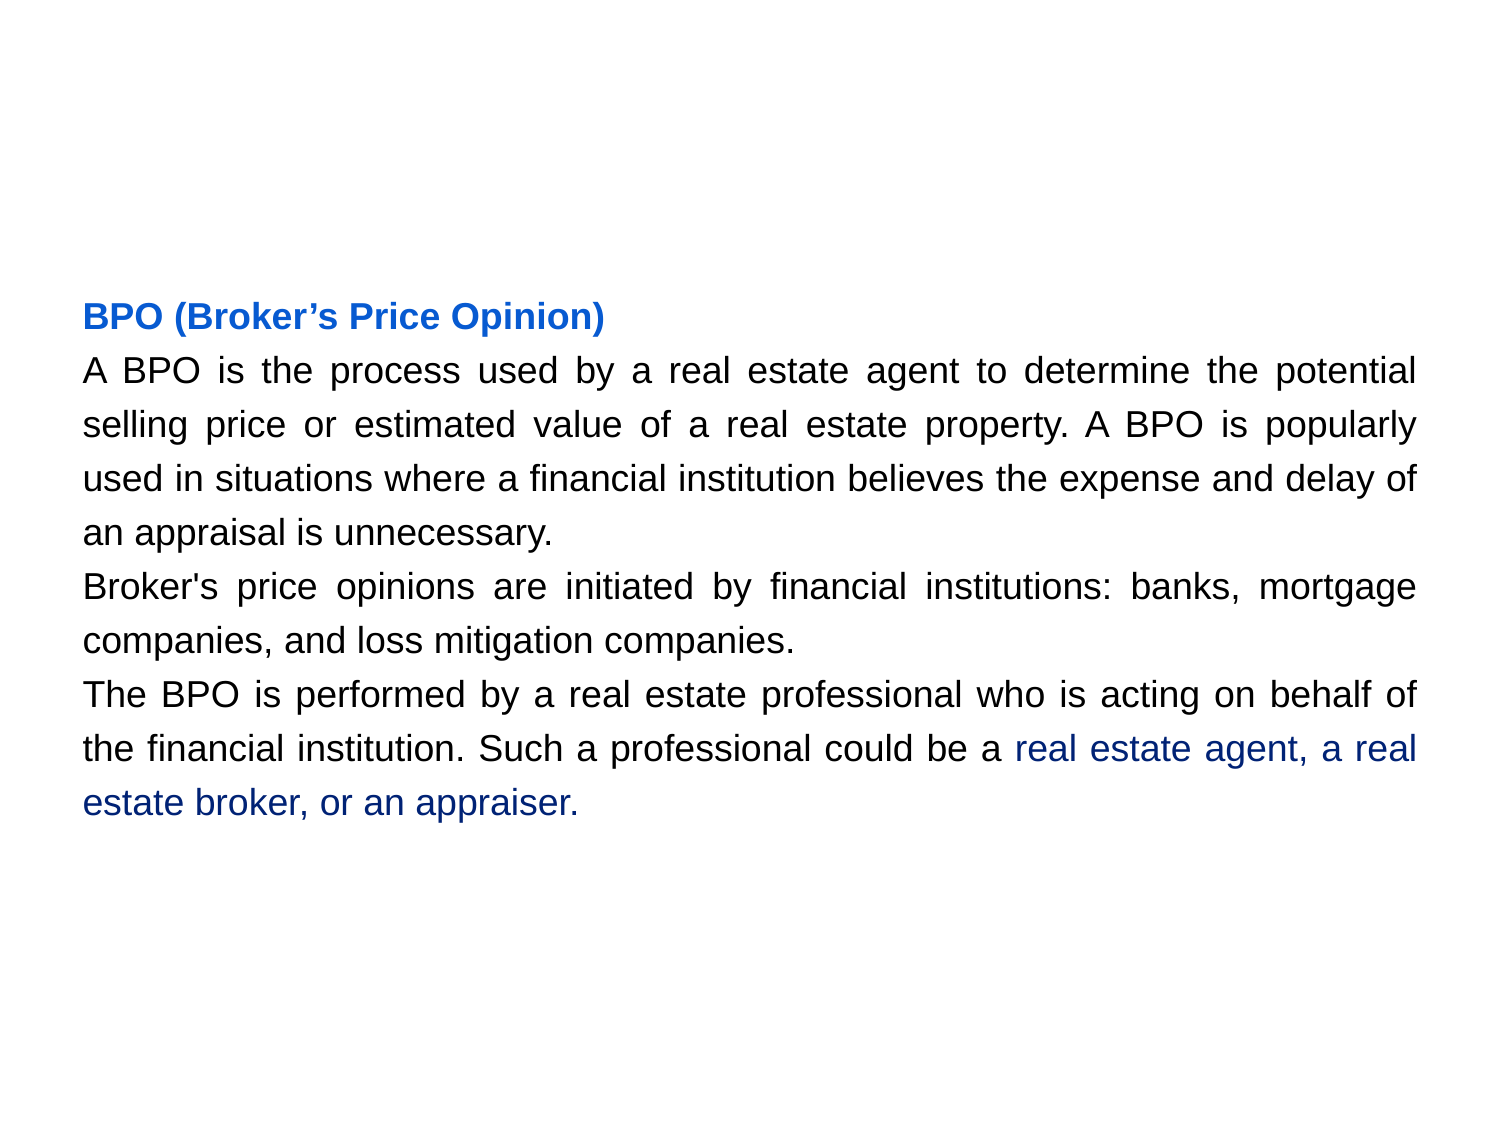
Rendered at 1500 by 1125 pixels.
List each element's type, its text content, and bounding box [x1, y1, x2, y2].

list BPO (Broker’s Price Opinion) A BPO is the process used by a real estate agent to determine the potential selling price or estimated value of a real estate property. A BPO is popularly used in situations where a financial institution believes the expense and delay of an appraisal is unnecessary. Broker's price opinions are initiated by financial institutions: banks, mortgage companies, and loss mitigation companies. The BPO is performed by a real estate professional who is acting on behalf of the financial institution. Such a professional could be a real estate agent, a real estate broker, or an appraiser. [74, 261, 1426, 1125]
